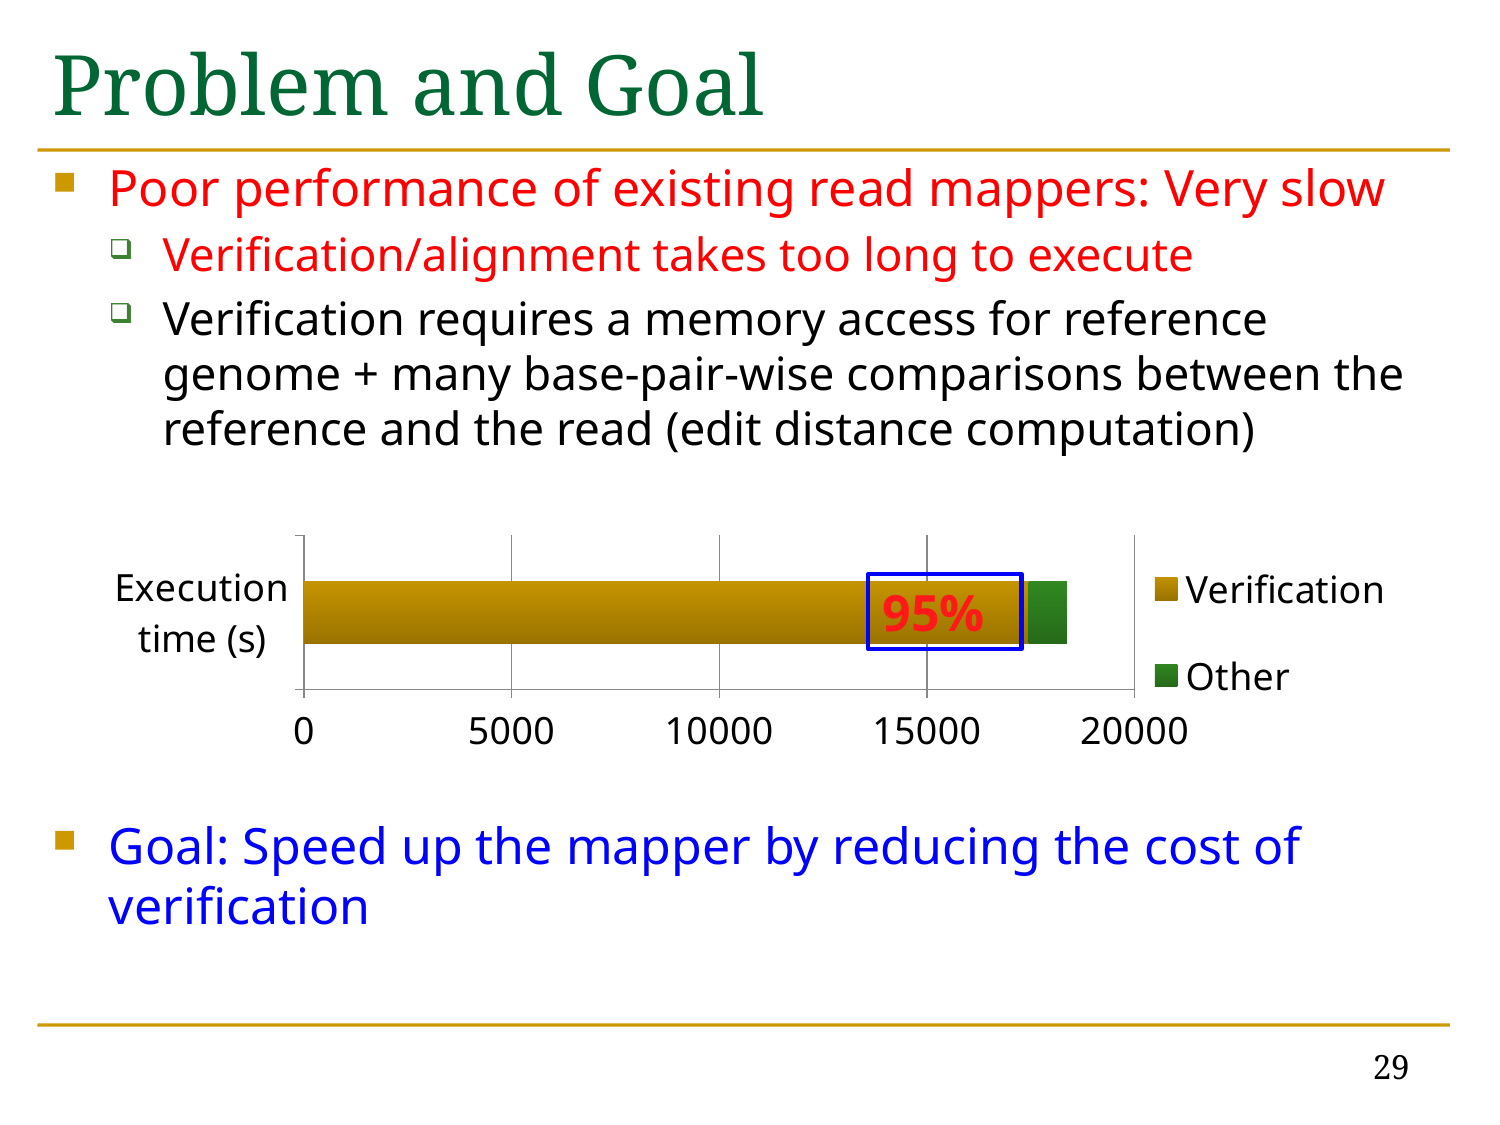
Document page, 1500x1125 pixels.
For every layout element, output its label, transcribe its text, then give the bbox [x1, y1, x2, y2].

list Poor performance of existing read mappers: Very slow Verification/alignment takes too long to execute Verification requires a memory access for reference genome + many base-pair-wise comparisons between the reference and the read (edit distance computation) Goal: Speed up the mapper by reducing the cost of verification [37, 148, 1451, 1026]
title Problem and Goal [37, 24, 1451, 148]
chart [88, 526, 1447, 784]
slide_number 29 [1074, 1023, 1426, 1100]
